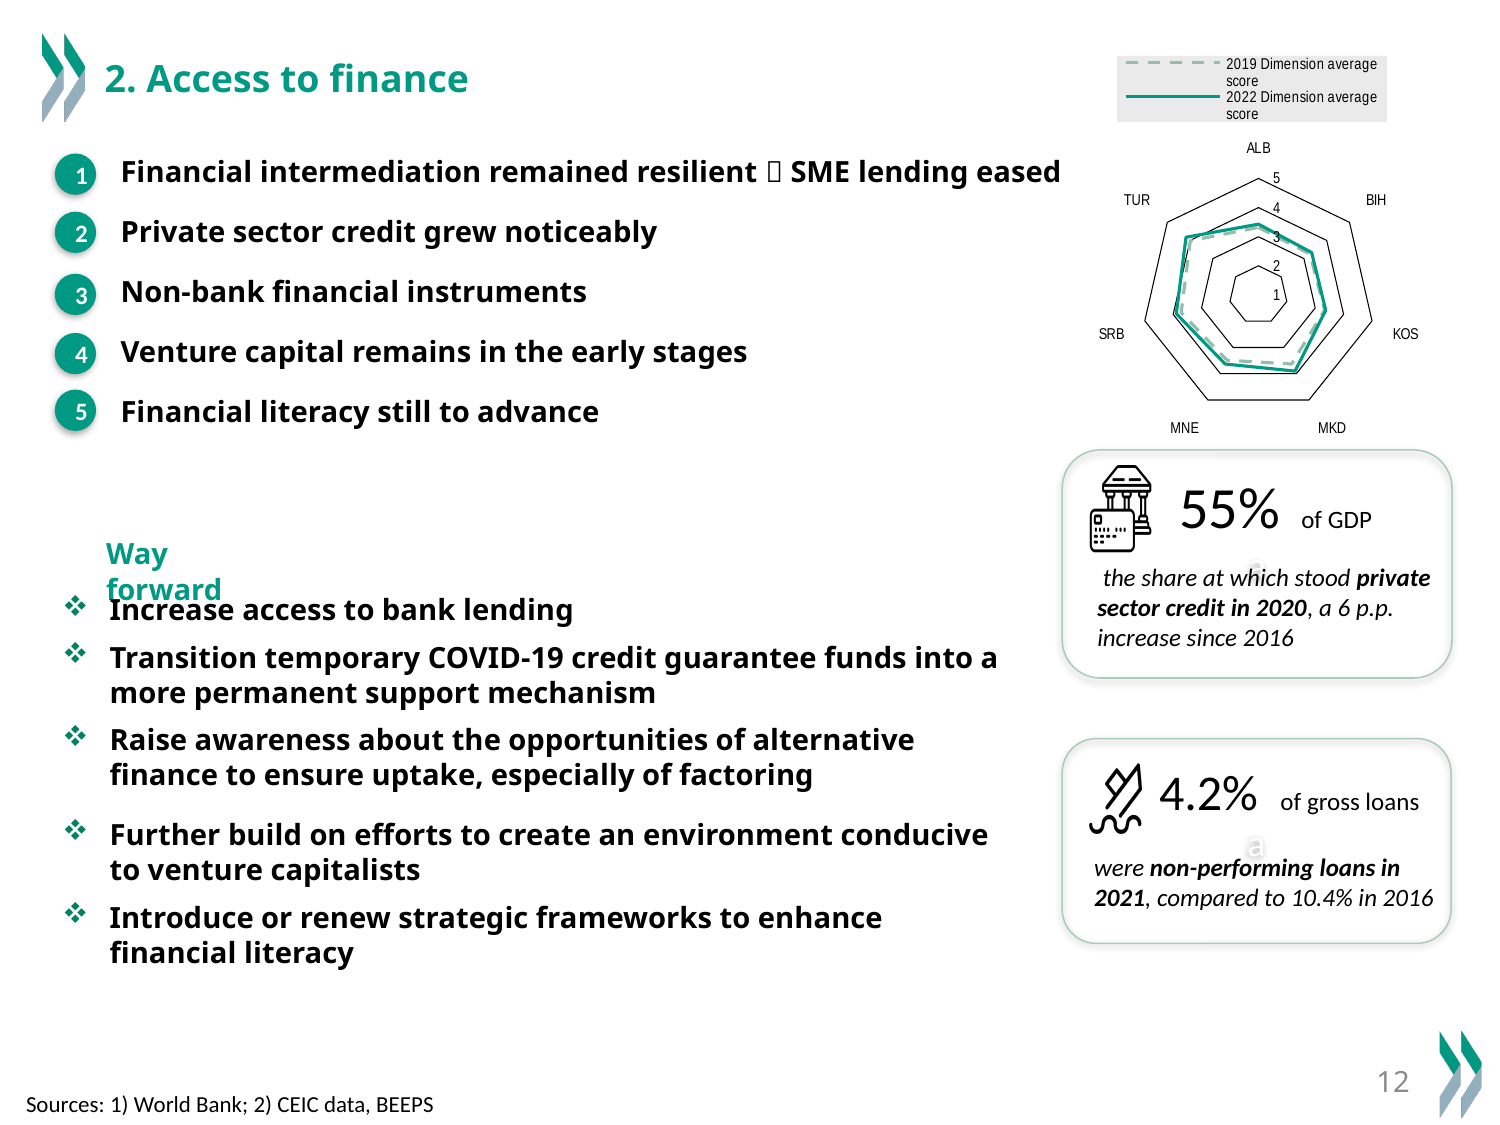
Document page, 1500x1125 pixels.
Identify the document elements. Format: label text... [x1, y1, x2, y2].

text_box 3 [53, 272, 97, 316]
text_box Increase access to bank lending Transition temporary COVID-19 credit guarantee funds into a more permanent support mechanism Raise awareness about the opportunities of alternative finance to ensure uptake, especially of factoring Further build on efforts to create an environment conducive to venture capitalists Introduce or renew strategic frameworks to enhance financial literacy [47, 584, 1026, 1072]
text_box 2. Access to finance [104, 47, 1452, 108]
text_box SME greening [90, 41, 1443, 102]
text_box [1079, 744, 1489, 926]
text_box 2 [54, 210, 97, 254]
chart [993, 54, 1500, 457]
picture [41, 32, 86, 122]
text_box 5 [54, 388, 97, 432]
text_box 4 [53, 332, 97, 375]
text_box a [1061, 737, 1441, 945]
text_box Sources: 1) World Bank; 2) CEIC data, BEEPS [11, 1082, 491, 1125]
slide_number 12 [1358, 1050, 1425, 1111]
text_box Way forward [91, 528, 301, 584]
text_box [1061, 449, 1466, 679]
text_box 1 [54, 152, 97, 196]
text_box Financial intermediation remained resilient  SME lending eased Private sector credit grew noticeably Non-bank financial instruments Venture capital remains in the early stages Financial literacy still to advance [105, 146, 988, 436]
